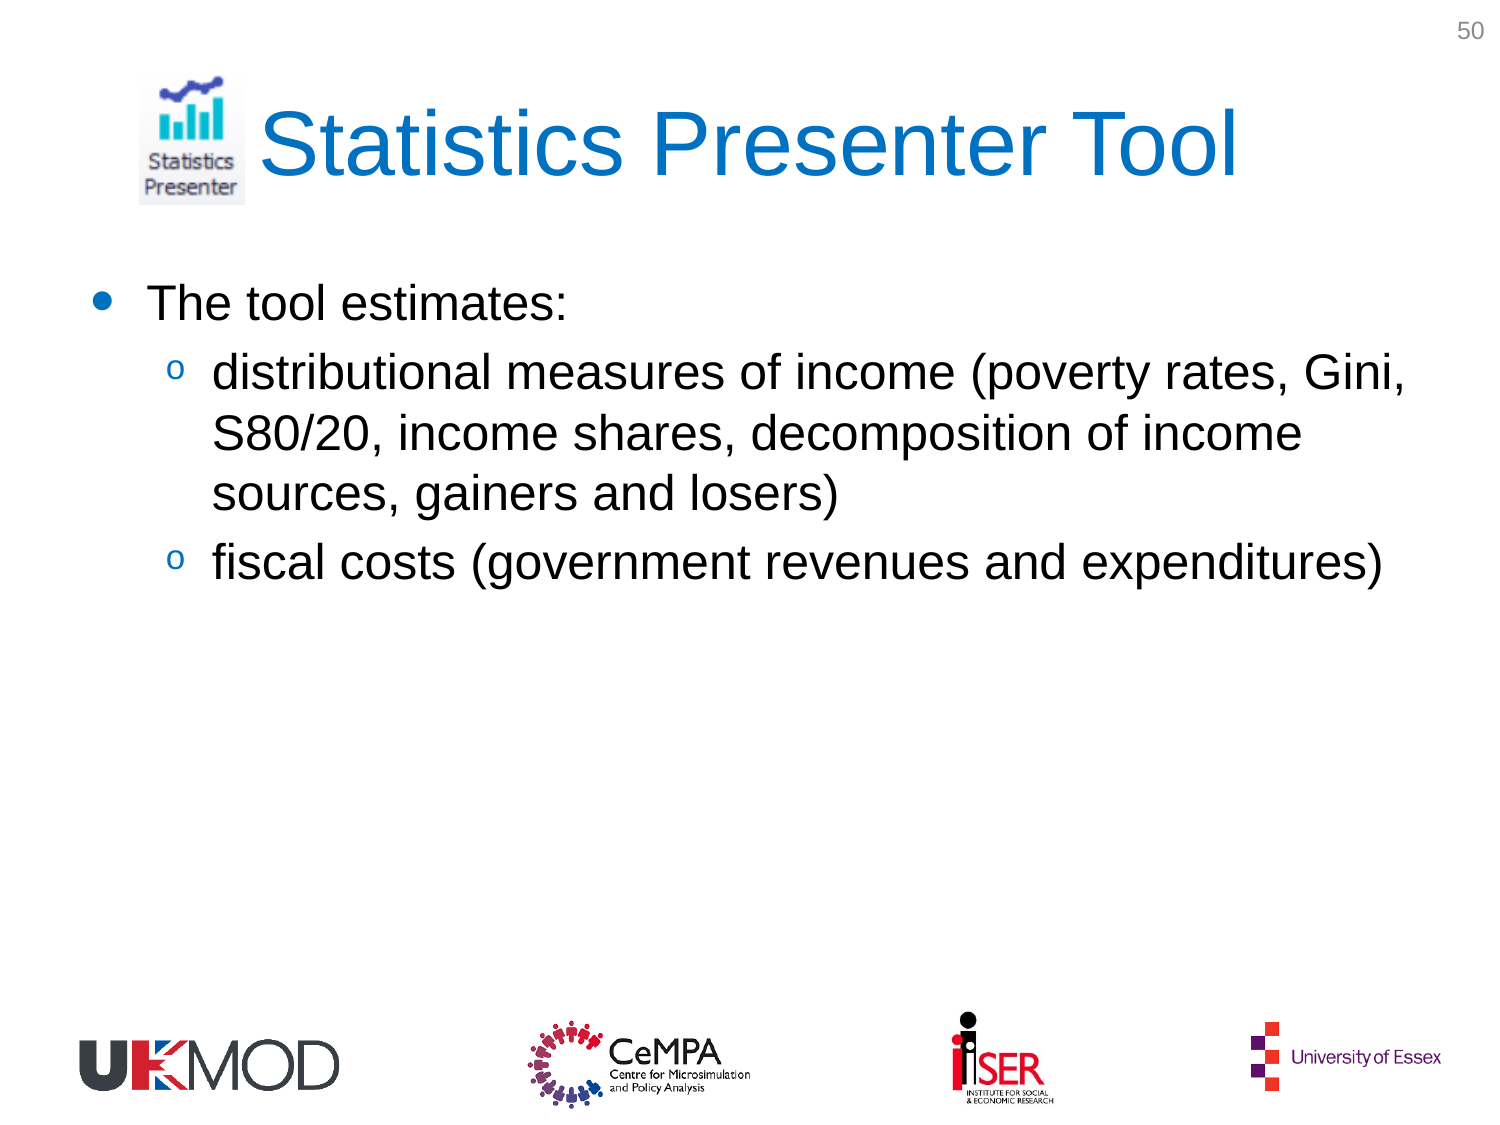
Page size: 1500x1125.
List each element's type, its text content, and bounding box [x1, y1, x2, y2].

picture [527, 1020, 750, 1109]
picture [73, 1036, 343, 1094]
picture [934, 1005, 1067, 1125]
slide_number 50 [1149, 0, 1500, 60]
title Statistics Presenter Tool [243, 45, 1425, 233]
list The tool estimates: distributional measures of income (poverty rates, Gini, S80/20, income shares, decomposition of income sources, gainers and losers) fiscal costs (government revenues and expenditures) [75, 262, 1425, 1005]
picture [1251, 1022, 1441, 1091]
picture [139, 72, 245, 205]
